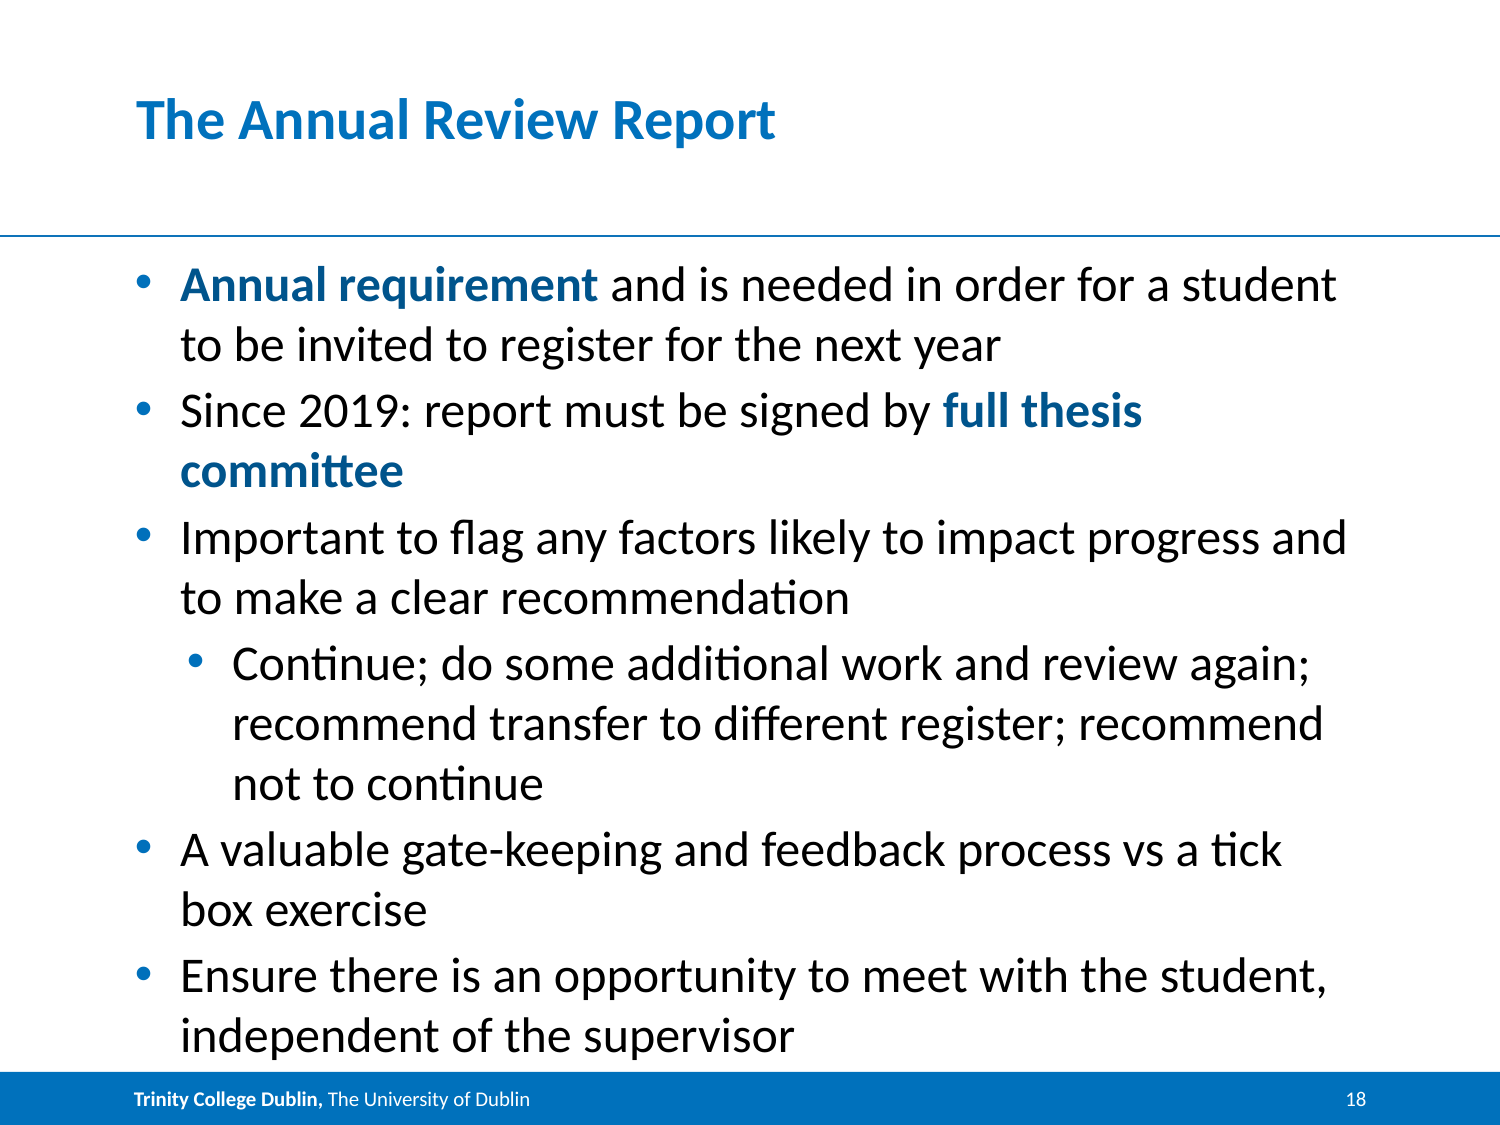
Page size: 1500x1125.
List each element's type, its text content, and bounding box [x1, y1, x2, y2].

list Annual requirement and is needed in order for a student to be invited to register for the next year Since 2019: report must be signed by full thesis committee Important to flag any factors likely to impact progress and to make a clear recommendation Continue; do some additional work and review again; recommend transfer to different register; recommend not to continue A valuable gate-keeping and feedback process vs a tick box exercise Ensure there is an opportunity to meet with the student, independent of the supervisor [134, 251, 1366, 915]
title The Annual Review Report [135, 59, 1367, 152]
